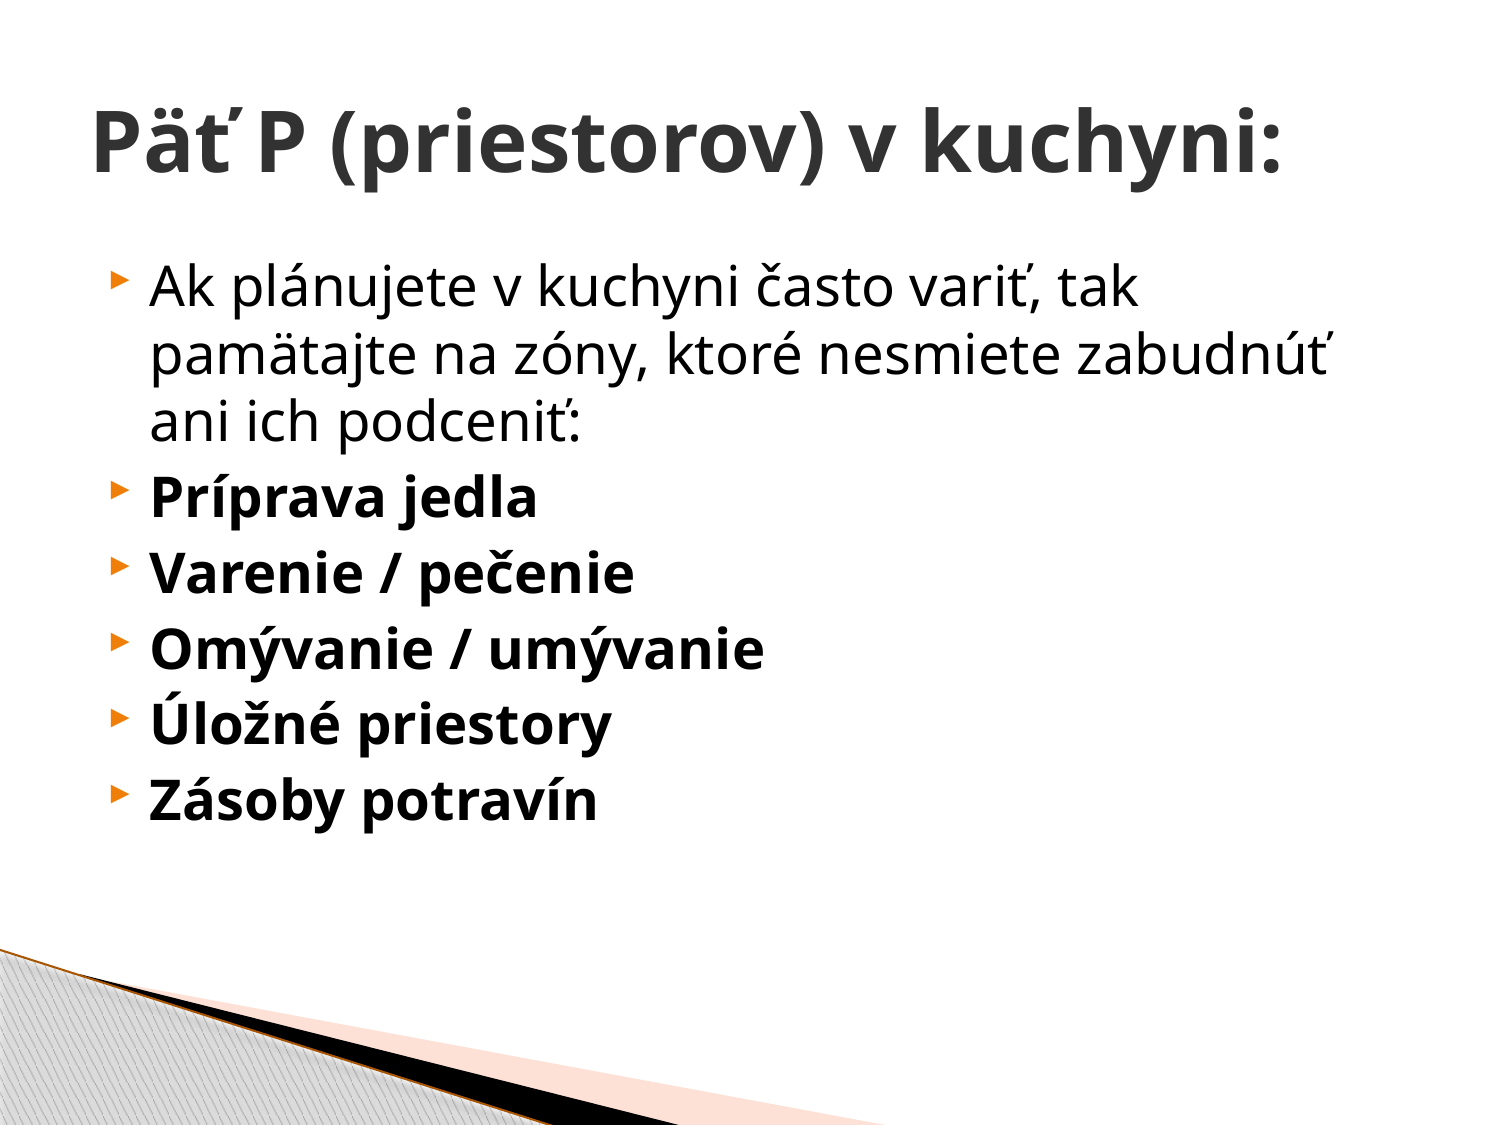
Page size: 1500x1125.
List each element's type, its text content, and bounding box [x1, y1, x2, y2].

list Ak plánujete v kuchyni často variť, tak pamätajte na zóny, ktoré nesmiete zabudnúť ani ich podceniť: Príprava jedla Varenie / pečenie Omývanie / umývanie Úložné priestory Zásoby potravín [75, 243, 1425, 986]
title Päť P (priestorov) v kuchyni: [75, 45, 1425, 233]
